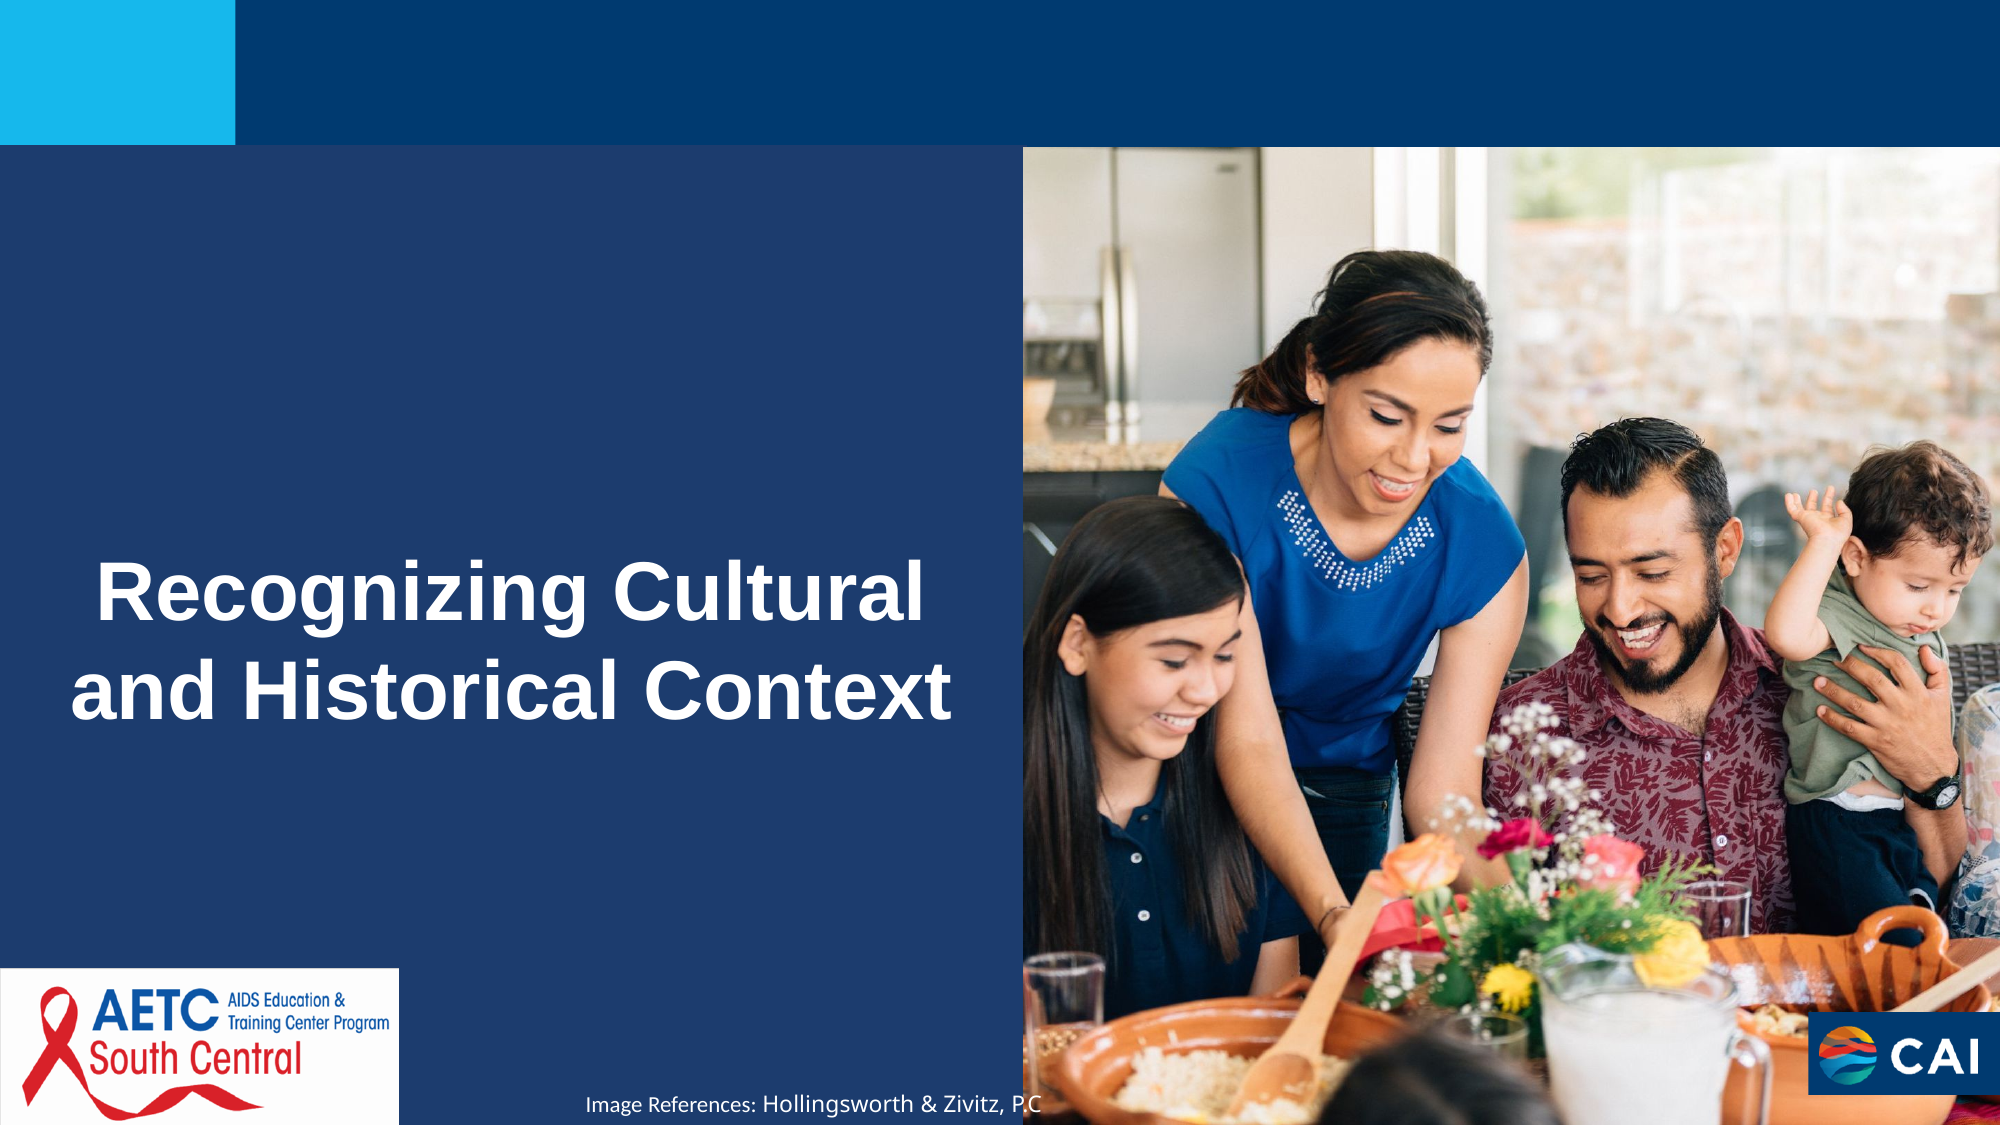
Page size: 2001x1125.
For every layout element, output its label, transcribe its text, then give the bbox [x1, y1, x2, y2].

picture [0, 968, 399, 1125]
text_box Recognizing Cultural and Historical Context [0, 147, 1023, 1125]
text_box Image References: Hollingsworth & Zivitz, P.C [570, 1082, 1023, 1125]
picture [1023, 147, 2000, 1125]
